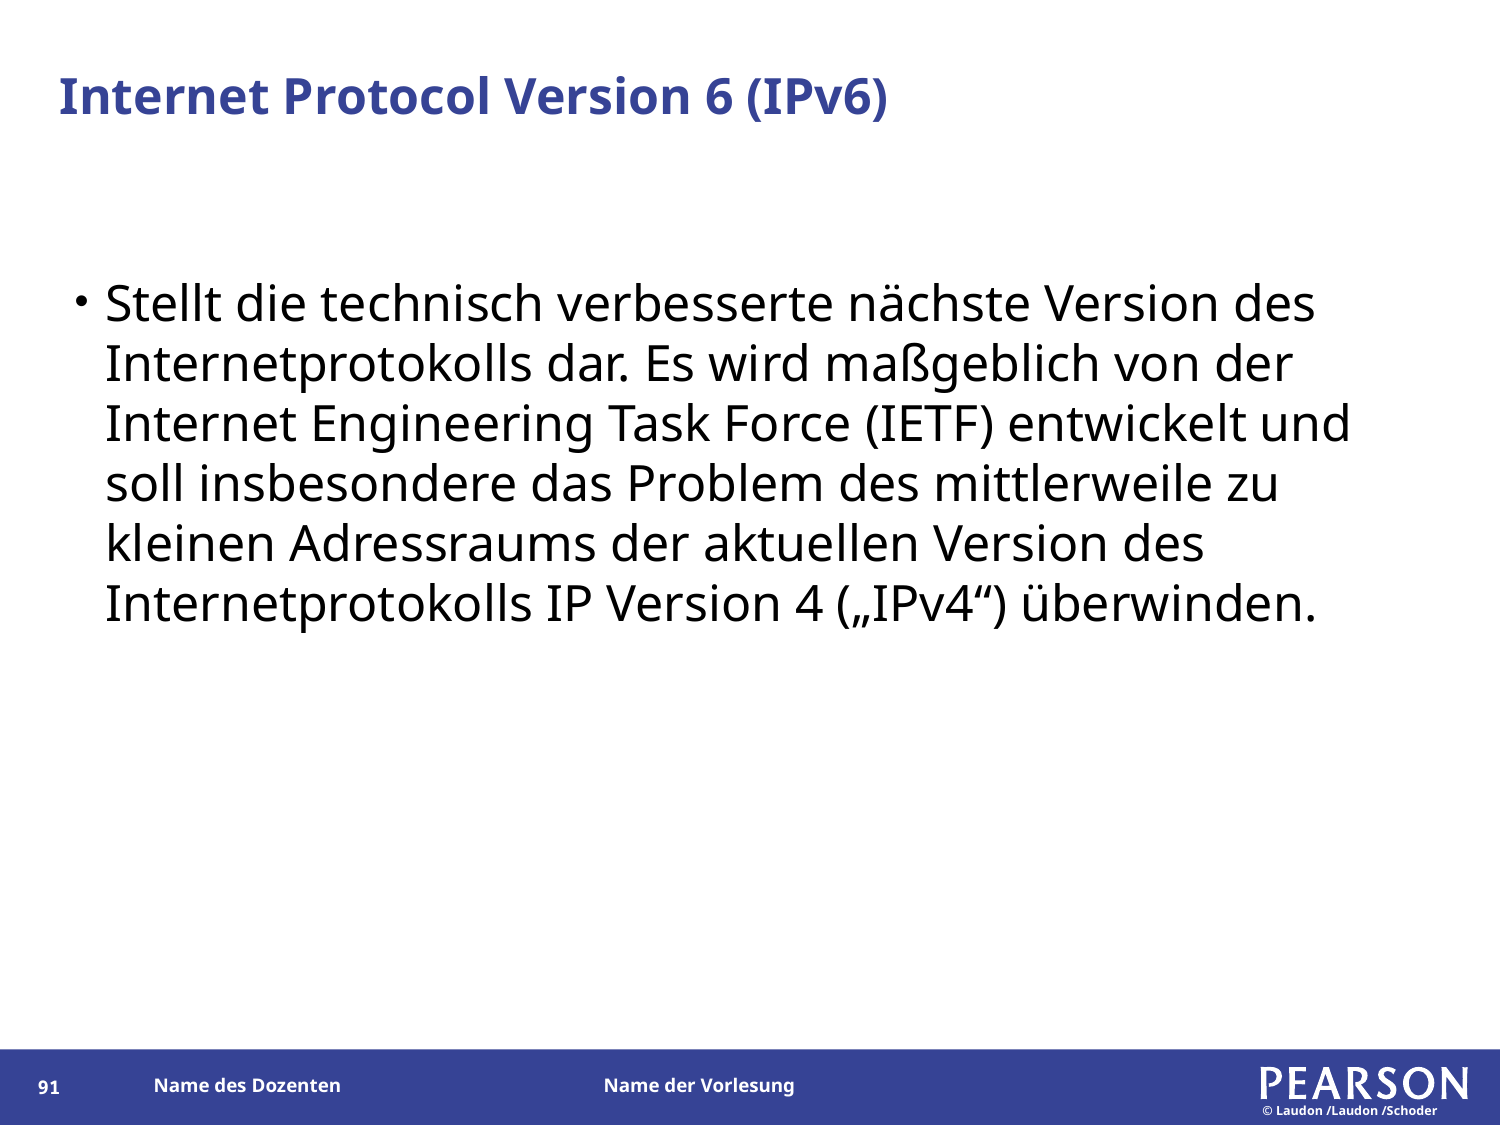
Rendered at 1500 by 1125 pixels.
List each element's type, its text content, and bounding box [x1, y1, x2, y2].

list Stellt die technisch verbesserte nächste Version des Internetprotokolls dar. Es wird maßgeblich von der Internet Engineering Task Force (IETF) entwickelt und soll insbesondere das Problem des mittlerweile zu kleinen Adressraums der aktuellen Version des Internetprotokolls IP Version 4 („IPv4“) überwinden. [59, 263, 1410, 1017]
title Internet Protocol Version 6 (IPv6) [59, 64, 1410, 213]
slide_number 90 [22, 1067, 136, 1098]
